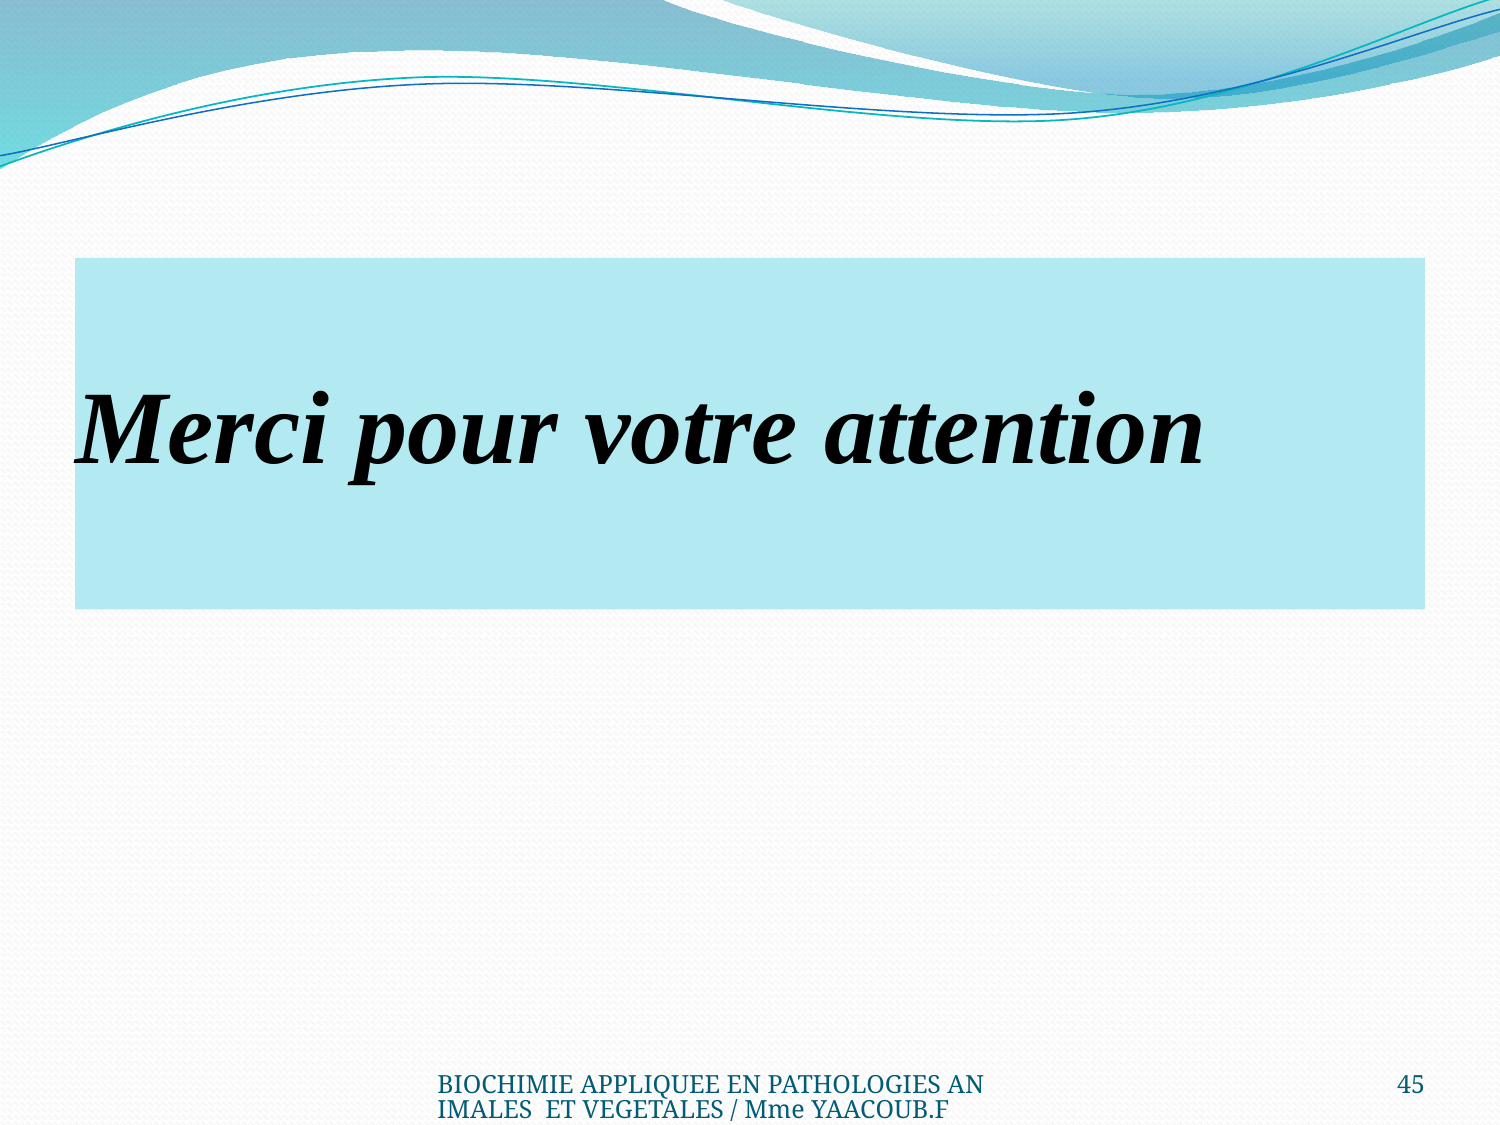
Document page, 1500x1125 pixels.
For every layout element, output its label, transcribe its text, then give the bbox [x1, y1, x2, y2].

slide_number 45 [1299, 1042, 1425, 1103]
footer BIOCHIMIE APPLIQUEE EN PATHOLOGIES ANIMALES ET VEGETALES / Mme YAACOUB.F [437, 1042, 988, 1103]
title Merci pour votre attention [75, 257, 1425, 610]
